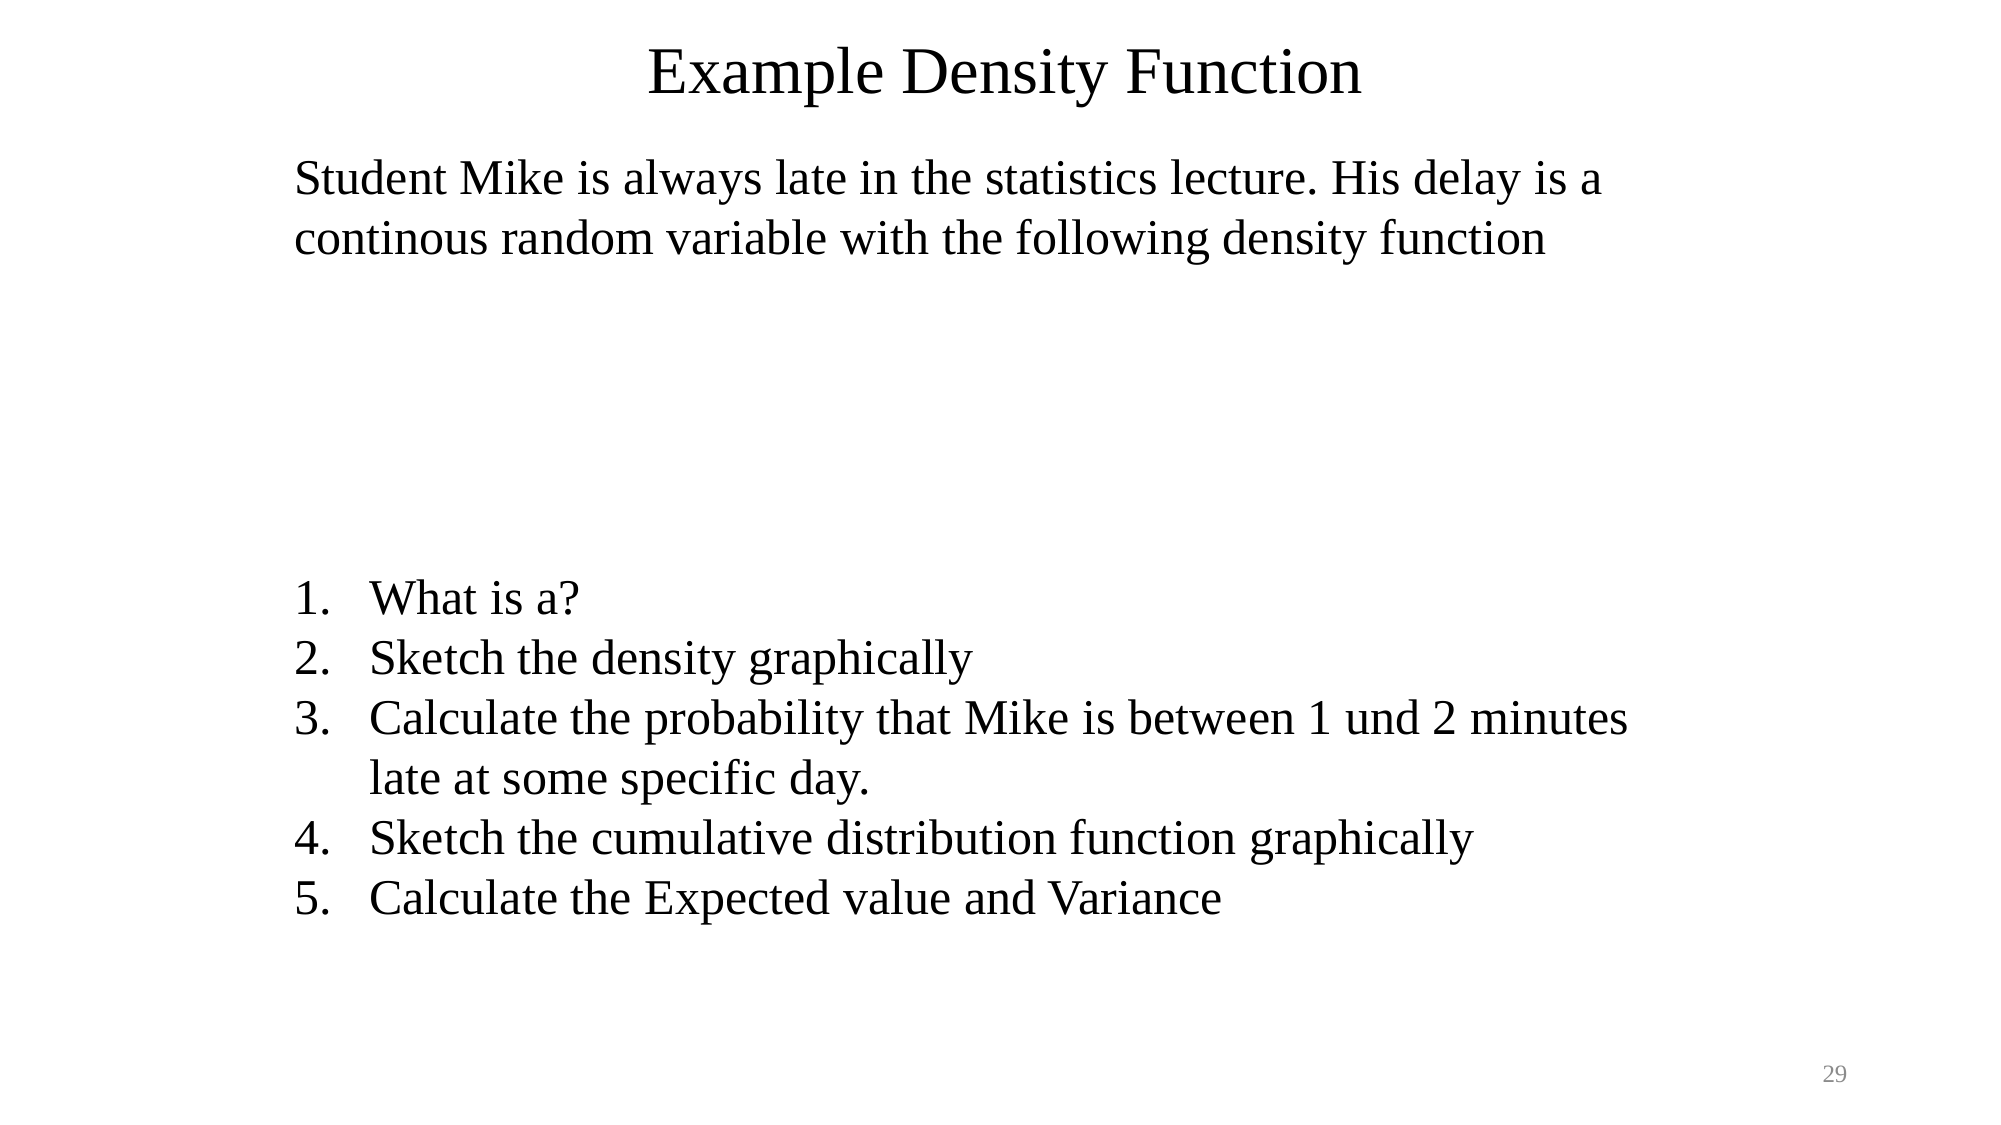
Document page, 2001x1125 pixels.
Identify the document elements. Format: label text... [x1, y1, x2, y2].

text_box Example Density Function [279, 19, 1733, 126]
slide_number 29 [1412, 1042, 1863, 1103]
